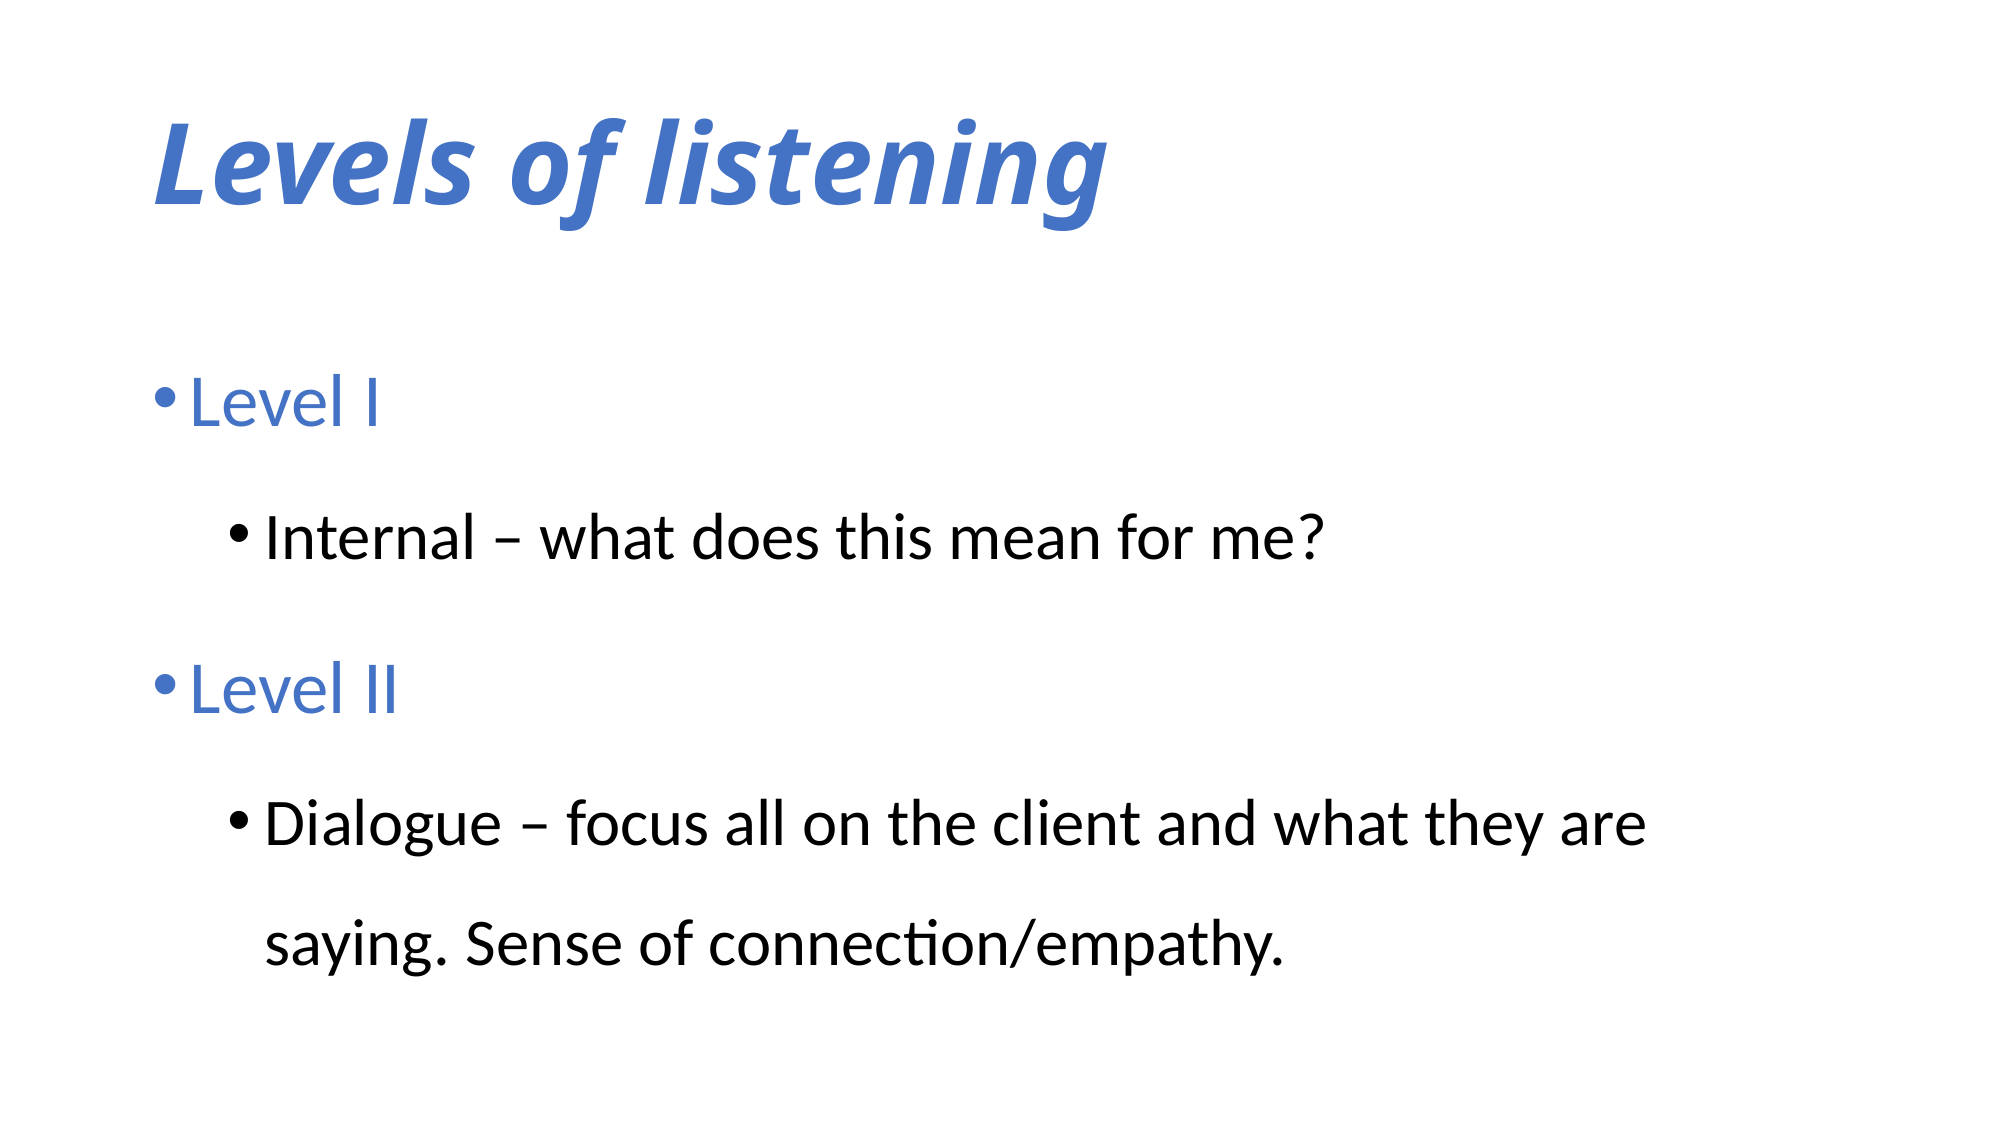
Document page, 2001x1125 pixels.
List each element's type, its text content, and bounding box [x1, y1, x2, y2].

list Level I Internal – what does this mean for me? Level II Dialogue – focus all on the client and what they are saying. Sense of connection/empathy. [137, 299, 1863, 1014]
title Levels of listening [137, 59, 1863, 278]
